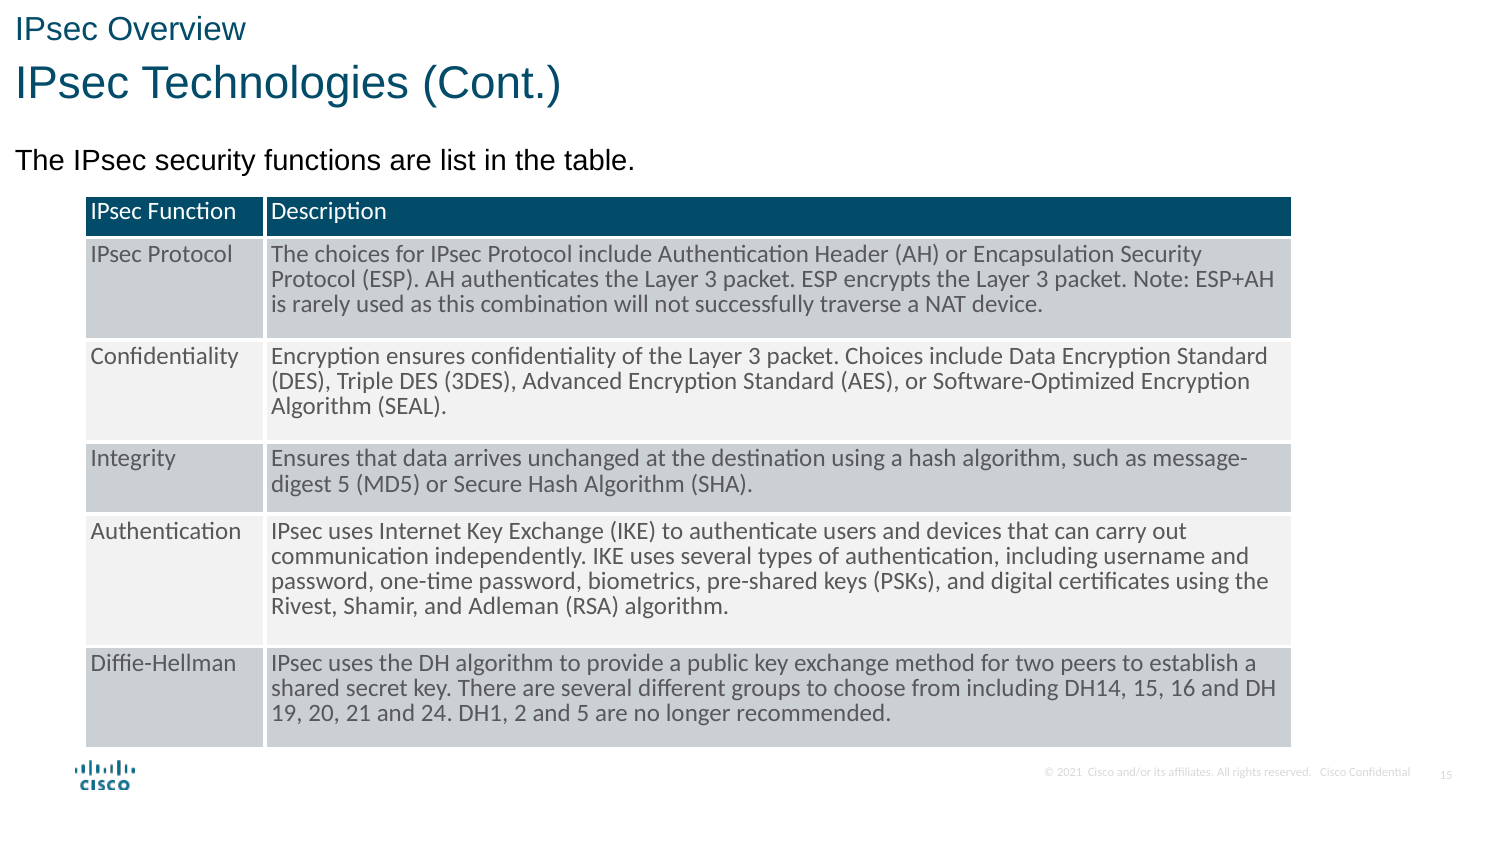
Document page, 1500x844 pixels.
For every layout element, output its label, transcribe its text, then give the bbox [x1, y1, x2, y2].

text_box The IPsec security functions are list in the table. [0, 134, 757, 185]
table_header IPsec Function [86, 197, 263, 236]
table_cell Authentication [86, 516, 263, 645]
table_cell IPsec uses Internet Key Exchange (IKE) to authenticate users and devices that can carry out communication independently. IKE uses several types of authentication, including username and password, one-time password, biometrics, pre-shared keys (PSKs), and digital certificates using the Rivest, Shamir, and Adleman (RSA) algorithm. [267, 516, 1291, 645]
table_cell IPsec uses the DH algorithm to provide a public key exchange method for two peers to establish a shared secret key. There are several different groups to choose from including DH14, 15, 16 and DH 19, 20, 21 and 24. DH1, 2 and 5 are no longer recommended. [267, 648, 1291, 747]
list IPsec Overview [0, 0, 1500, 45]
slide_number 15 [1425, 759, 1500, 797]
table_header Description [267, 197, 1291, 236]
table_cell Ensures that data arrives unchanged at the destination using a hash algorithm, such as message-digest 5 (MD5) or Secure Hash Algorithm (SHA). [267, 444, 1291, 512]
table_cell Confidentiality [86, 342, 263, 440]
picture [75, 759, 135, 790]
table_cell IPsec Protocol [86, 239, 263, 338]
table_cell Diffie-Hellman [86, 648, 263, 747]
list IPsec Technologies (Cont.) [0, 45, 1500, 195]
table_cell Encryption ensures confidentiality of the Layer 3 packet. Choices include Data Encryption Standard (DES), Triple DES (3DES), Advanced Encryption Standard (AES), or Software-Optimized Encryption Algorithm (SEAL). [267, 342, 1291, 440]
table_cell Integrity [86, 444, 263, 512]
table_cell The choices for IPsec Protocol include Authentication Header (AH) or Encapsulation Security Protocol (ESP). AH authenticates the Layer 3 packet. ESP encrypts the Layer 3 packet. Note: ESP+AH is rarely used as this combination will not successfully traverse a NAT device. [267, 239, 1291, 338]
